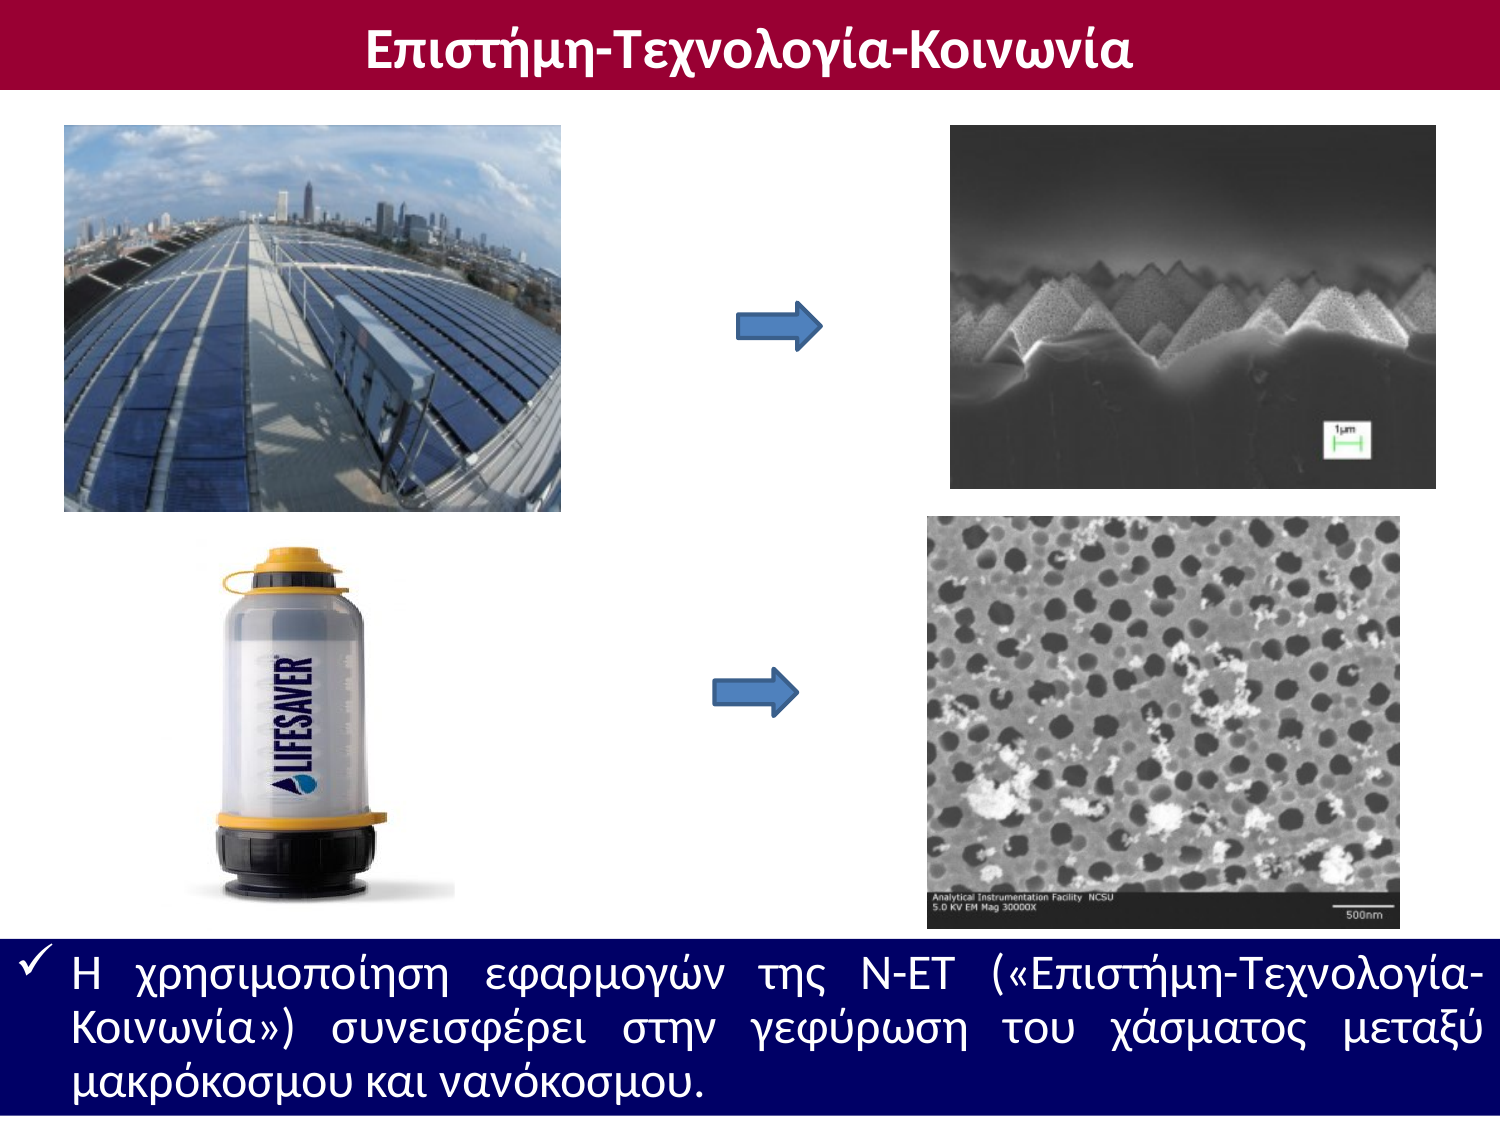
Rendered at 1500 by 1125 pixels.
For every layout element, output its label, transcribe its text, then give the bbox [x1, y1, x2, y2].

text_box Επιστήμη-Τεχνολογία-Κοινωνία [0, 0, 1500, 92]
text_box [64, 125, 1436, 512]
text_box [123, 514, 1400, 932]
text_box Η χρησιμοποίηση εφαρμογών της Ν-ΕΤ («Επιστήμη-Τεχνολογία-Κοινωνία») συνεισφέρει στην γεφύρωση του χάσματος μεταξύ μακρόκοσμου και νανόκοσμου. [0, 938, 1500, 1116]
